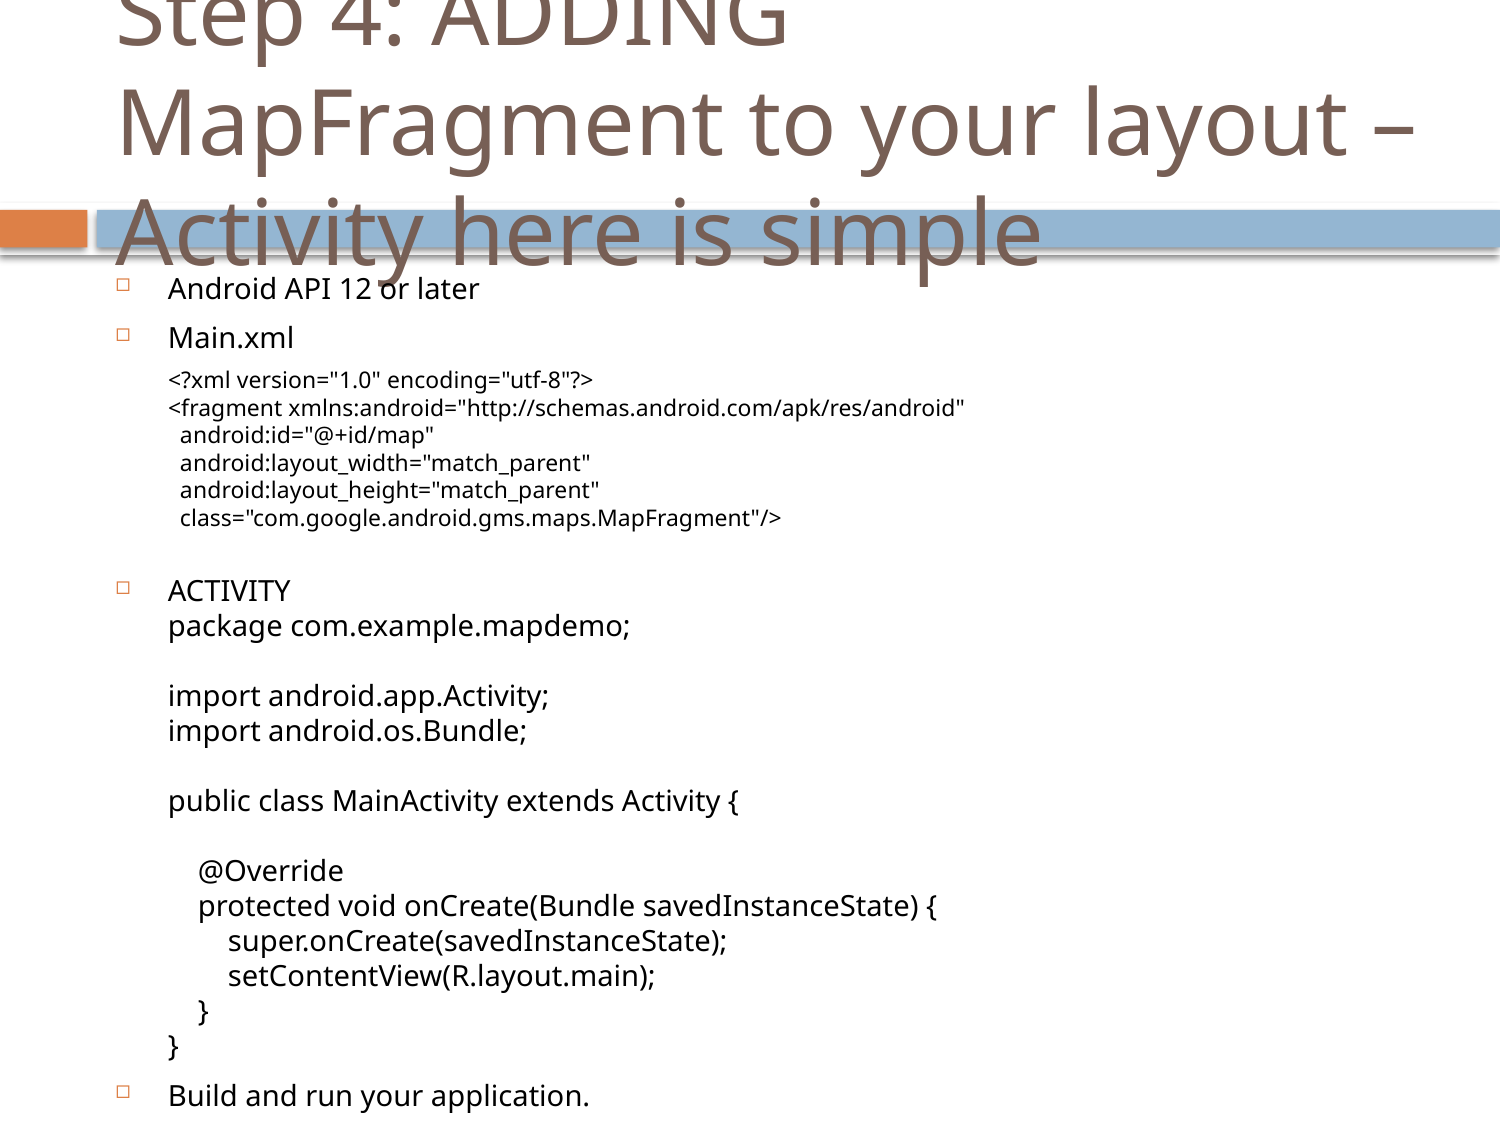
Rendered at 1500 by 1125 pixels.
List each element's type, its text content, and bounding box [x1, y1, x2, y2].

title Step 4: ADDING MapFragment to your layout – Activity here is simple [100, 37, 1439, 201]
list Android API 12 or later Main.xml <?xml version="1.0" encoding="utf-8"?> <fragment xmlns:android="http://schemas.android.com/apk/res/android" android:id="@+id/map" android:layout_width="match_parent" android:layout_height="match_parent" class="com.google.android.gms.maps.MapFragment"/> ACTIVITY package com.example.mapdemo; import android.app.Activity; import android.os.Bundle; public class MainActivity extends Activity { @Override protected void onCreate(Bundle savedInstanceState) { super.onCreate(savedInstanceState); setContentView(R.layout.main); } } Build and run your application. [100, 262, 1439, 1001]
